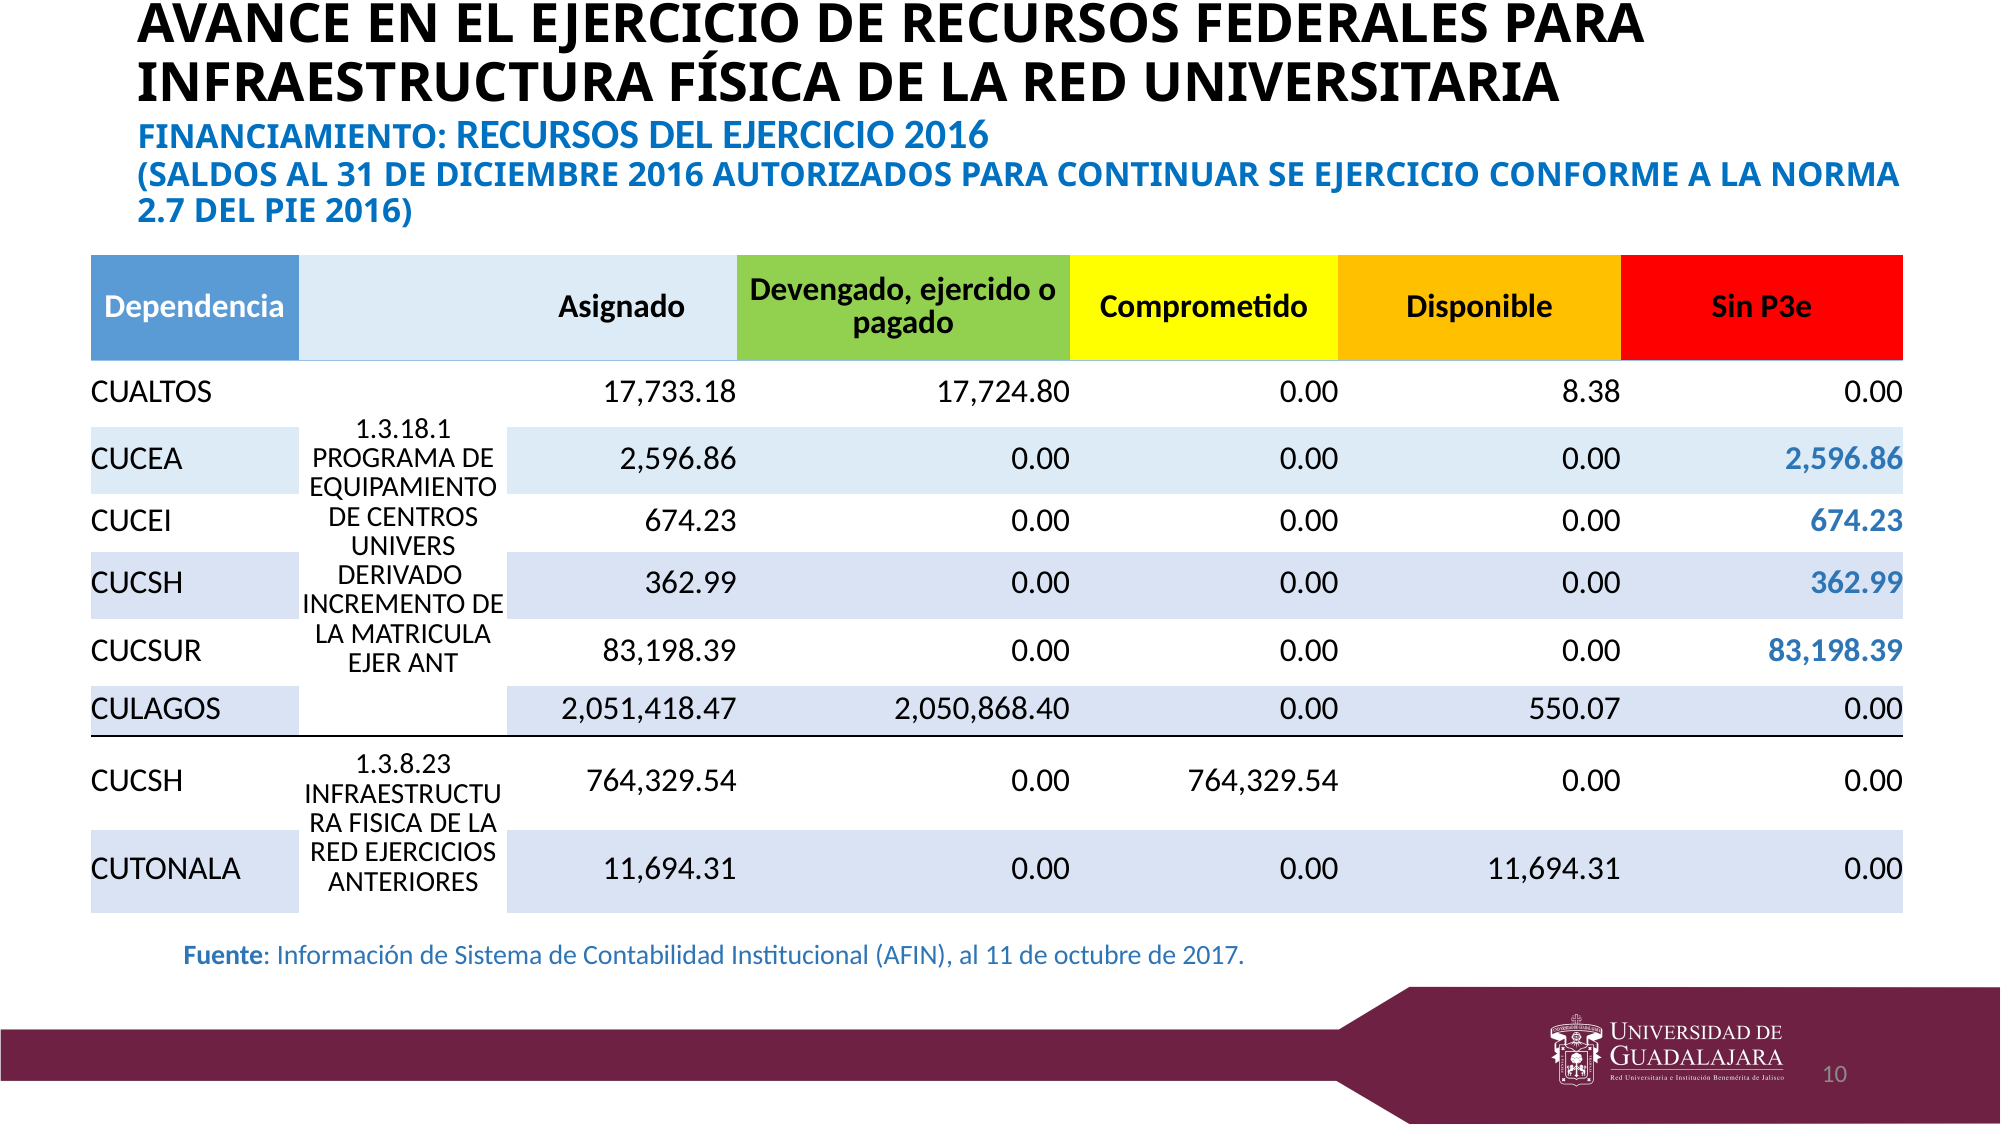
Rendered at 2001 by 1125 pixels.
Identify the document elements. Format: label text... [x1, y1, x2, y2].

table_cell 2,596.86 [507, 427, 737, 494]
table_header Disponible [1338, 255, 1621, 360]
table_cell 0.00 [1070, 494, 1338, 552]
slide_number 10 [1412, 1042, 1863, 1103]
text_box Fuente: Información de Sistema de Contabilidad Institucional (AFIN), al 11 de octubre de 2017. [168, 929, 1710, 978]
table_cell 0.00 [737, 619, 1070, 686]
table_cell 0.00 [1070, 552, 1338, 619]
table_header Devengado, ejercido o pagado [737, 255, 1070, 360]
table_cell 0.00 [1338, 552, 1621, 619]
table_cell 0.00 [1338, 494, 1621, 552]
table_cell 8.38 [1338, 361, 1621, 427]
table_cell 0.00 [737, 552, 1070, 619]
table_cell CUTONALA [91, 830, 299, 913]
table_cell CULAGOS [91, 686, 299, 735]
table_cell 0.00 [1621, 361, 1903, 427]
table_cell 674.23 [507, 494, 737, 552]
table_cell 0.00 [1621, 737, 1903, 830]
table_cell 2,050,868.40 [737, 686, 1070, 735]
table_cell 0.00 [1338, 737, 1621, 830]
table_cell 0.00 [1070, 361, 1338, 427]
table_cell 550.07 [1338, 686, 1621, 735]
table_cell 17,733.18 [507, 361, 737, 427]
table_cell CUCSH [91, 552, 299, 619]
table_header Dependencia [91, 255, 299, 360]
table_cell 674.23 [1621, 494, 1903, 552]
table_header Sin P3e [1621, 255, 1903, 360]
table_cell 17,724.80 [737, 361, 1070, 427]
table_cell 11,694.31 [507, 830, 737, 913]
table_header Comprometido [1070, 255, 1338, 360]
table_cell CUCEA [91, 427, 299, 494]
table_cell 764,329.54 [507, 737, 737, 830]
table_cell 1.3.8.23 INFRAESTRUCTURA FISICA DE LA RED EJERCICIOS ANTERIORES [299, 737, 507, 913]
table_cell 83,198.39 [507, 619, 737, 686]
table_cell 0.00 [1070, 619, 1338, 686]
title Avance en el Ejercicio de Recursos Federales para Infraestructura Física de la Red Universitaria Financiamiento: Recursos del ejercicio 2016 (Saldos al 31 de diciembre 2016 autorizados para continuar se ejercicio conforme a la Norma 2.7 del PIE 2016) [122, 0, 1966, 238]
table_cell 0.00 [1070, 427, 1338, 494]
table_cell CUALTOS [91, 361, 299, 427]
table_header [299, 255, 507, 360]
table_cell CUCSH [91, 737, 299, 830]
table_cell 0.00 [1338, 427, 1621, 494]
table_cell CUCSUR [91, 619, 299, 686]
table_cell 0.00 [1070, 686, 1338, 735]
table_cell 362.99 [507, 552, 737, 619]
table_cell 2,596.86 [1621, 427, 1903, 494]
table_cell 0.00 [1621, 686, 1903, 735]
table_cell 362.99 [1621, 552, 1903, 619]
table_header Asignado [507, 255, 737, 360]
table_cell 0.00 [737, 427, 1070, 494]
table_cell 1.3.18.1 PROGRAMA DE EQUIPAMIENTO DE CENTROS UNIVERS DERIVADO INCREMENTO DE LA MATRICULA EJER ANT [299, 361, 507, 735]
table_cell 83,198.39 [1621, 619, 1903, 686]
table_cell CUCEI [91, 494, 299, 552]
table_cell 0.00 [1338, 619, 1621, 686]
table_cell 0.00 [737, 830, 1070, 913]
table_cell 0.00 [1070, 830, 1338, 913]
table_cell 2,051,418.47 [507, 686, 737, 735]
picture [0, 0, 2001, 1125]
table_cell 0.00 [1621, 830, 1903, 913]
table_cell 0.00 [737, 737, 1070, 830]
table_cell 11,694.31 [1338, 830, 1621, 913]
table_cell 0.00 [737, 494, 1070, 552]
table_cell 764,329.54 [1070, 737, 1338, 830]
